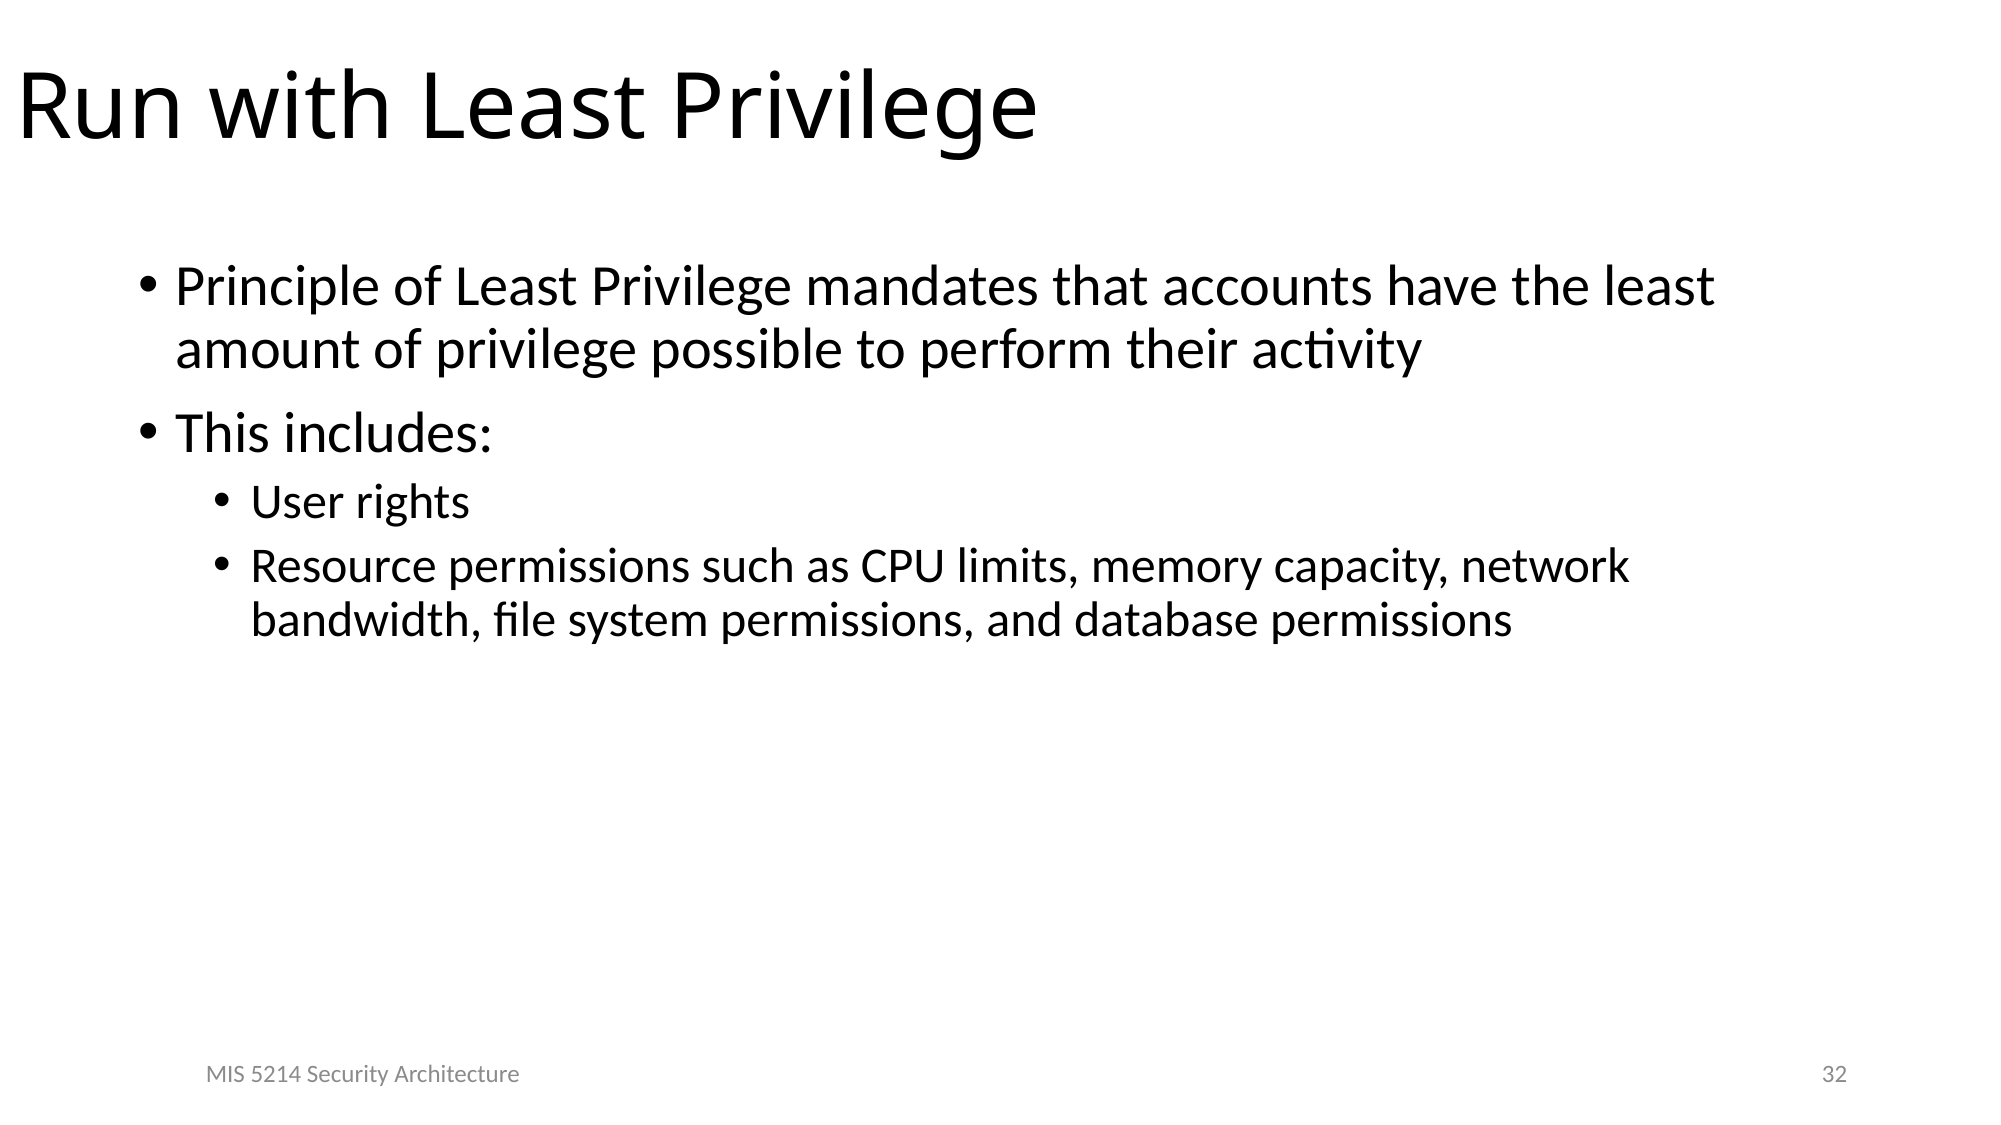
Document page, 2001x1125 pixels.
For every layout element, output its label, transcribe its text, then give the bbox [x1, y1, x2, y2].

list Principle of Least Privilege mandates that accounts have the least amount of privilege possible to perform their activity This includes: User rights Resource permissions such as CPU limits, memory capacity, network bandwidth, file system permissions, and database permissions [123, 247, 1849, 962]
title Run with Least Privilege [0, 0, 1725, 218]
slide_number 32 [1412, 1042, 1863, 1103]
footer MIS 5214 Security Architecture [25, 1043, 701, 1103]
